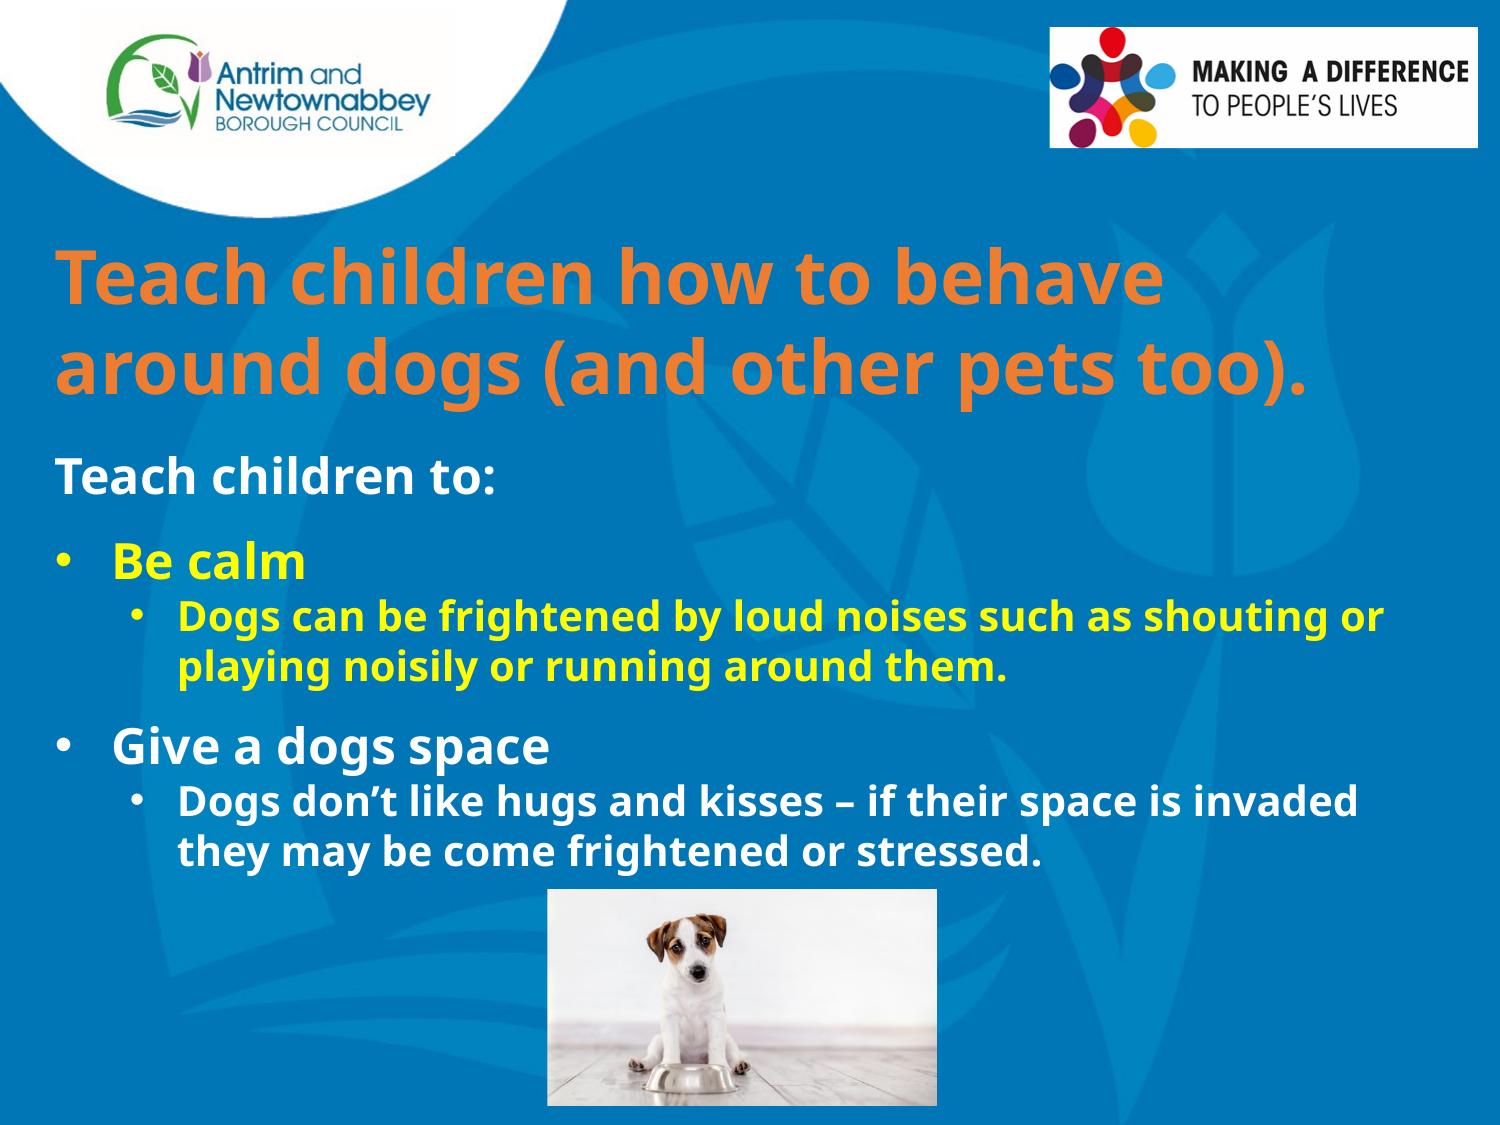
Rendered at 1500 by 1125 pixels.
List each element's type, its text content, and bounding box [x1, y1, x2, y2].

text_box Teach children how to behave around dogs (and other pets too). Teach children to: Be calm Dogs can be frightened by loud noises such as shouting or playing noisily or running around them. Give a dogs space Dogs don’t like hugs and kisses – if their space is invaded they may be come frightened or stressed. [39, 221, 1444, 1036]
picture [0, 0, 1500, 1125]
